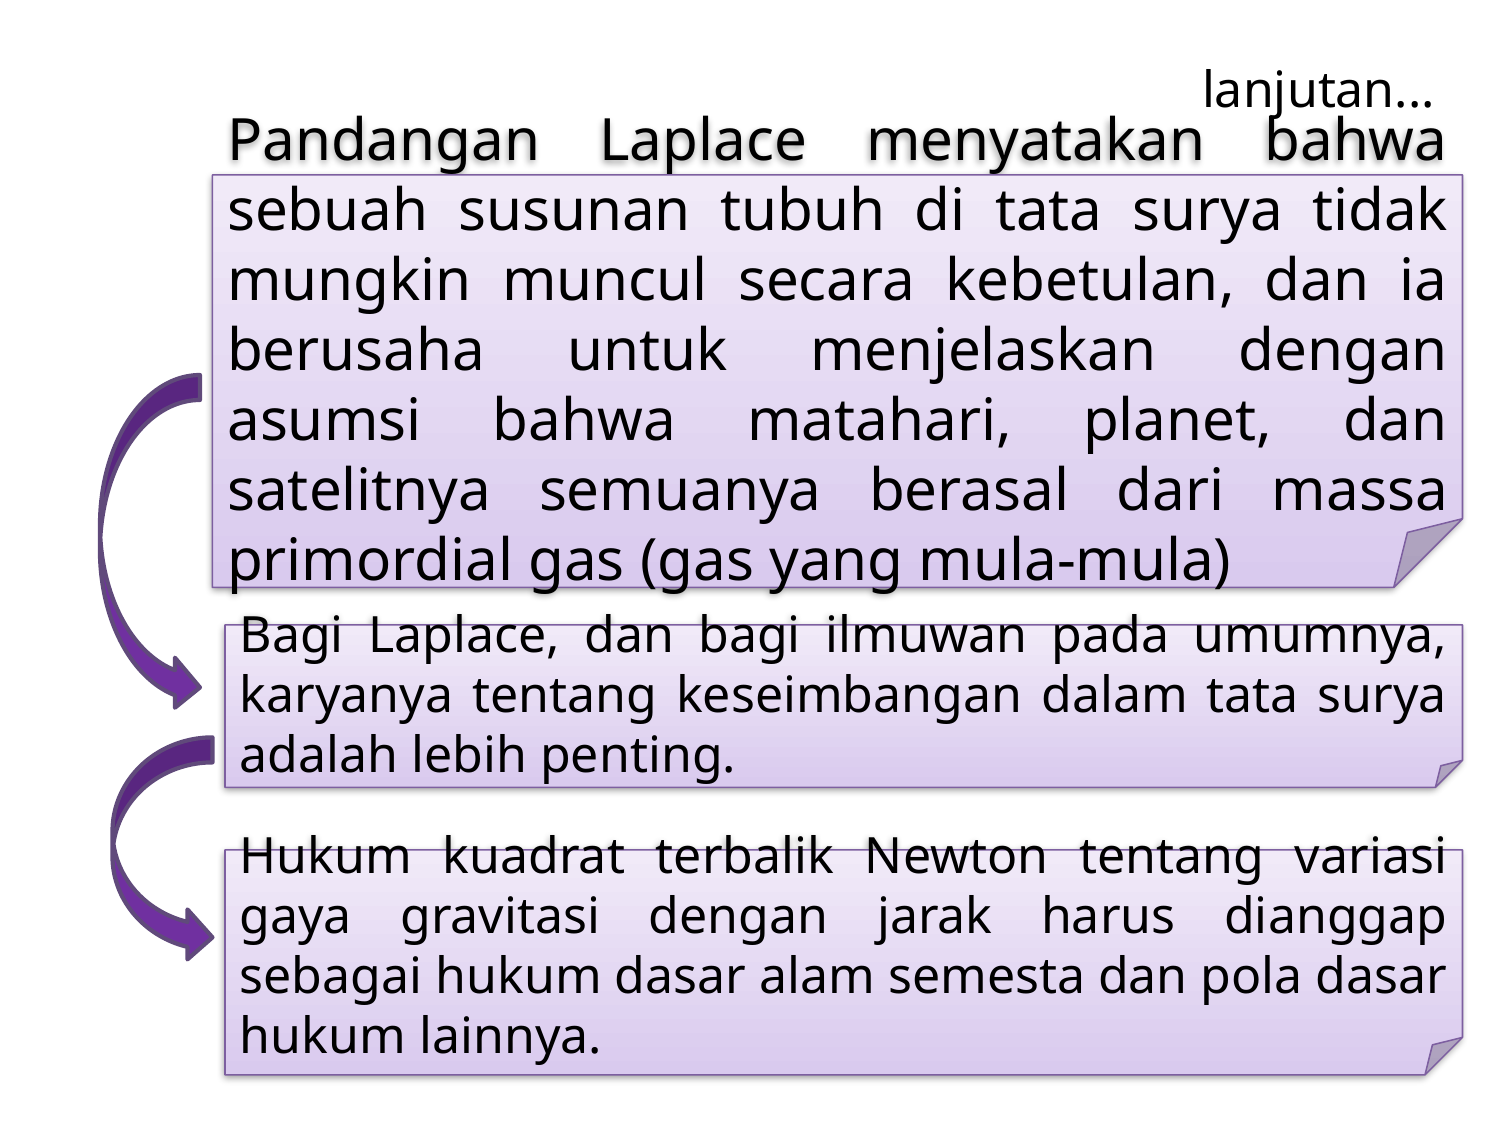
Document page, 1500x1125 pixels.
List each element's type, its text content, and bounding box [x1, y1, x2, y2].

text_box Hukum kuadrat terbalik Newton tentang variasi gaya gravitasi dengan jarak harus dianggap sebagai hukum dasar alam semesta dan pola dasar hukum lainnya. [224, 849, 1464, 1076]
text_box Pandangan Laplace menyatakan bahwa sebuah susunan tubuh di tata surya tidak mungkin muncul secara kebetulan, dan ia berusaha untuk menjelaskan dengan asumsi bahwa matahari, planet, dan satelitnya semuanya berasal dari massa primordial gas (gas yang mula-mula) [211, 174, 1464, 589]
title lanjutan... [1087, 50, 1500, 125]
text_box [97, 372, 203, 710]
text_box [110, 735, 215, 962]
text_box Bagi Laplace, dan bagi ilmuwan pada umumnya, karyanya tentang keseimbangan dalam tata surya adalah lebih penting. [224, 624, 1464, 789]
